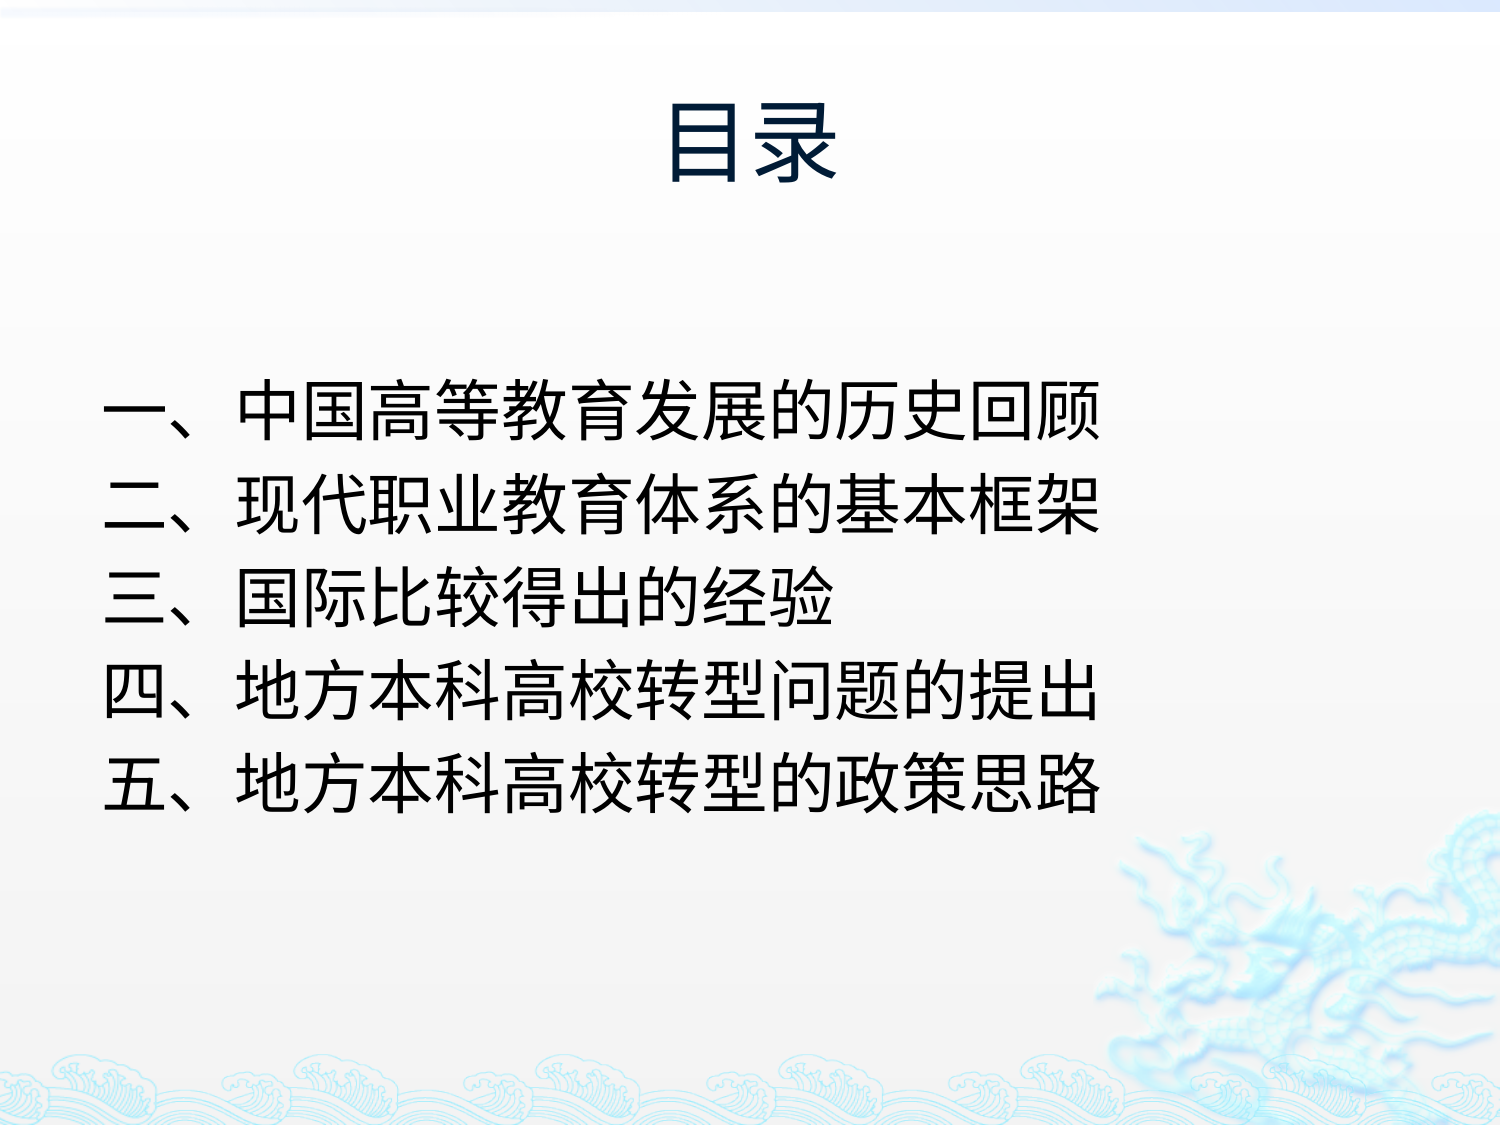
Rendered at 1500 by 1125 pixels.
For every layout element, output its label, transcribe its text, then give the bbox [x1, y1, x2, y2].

title 目录 [75, 45, 1425, 233]
list 一、中国高等教育发展的历史回顾 二、现代职业教育体系的基本框架 三、国际比较得出的经验 四、地方本科高校转型问题的提出 五、地方本科高校转型的政策思路 [75, 361, 1425, 917]
